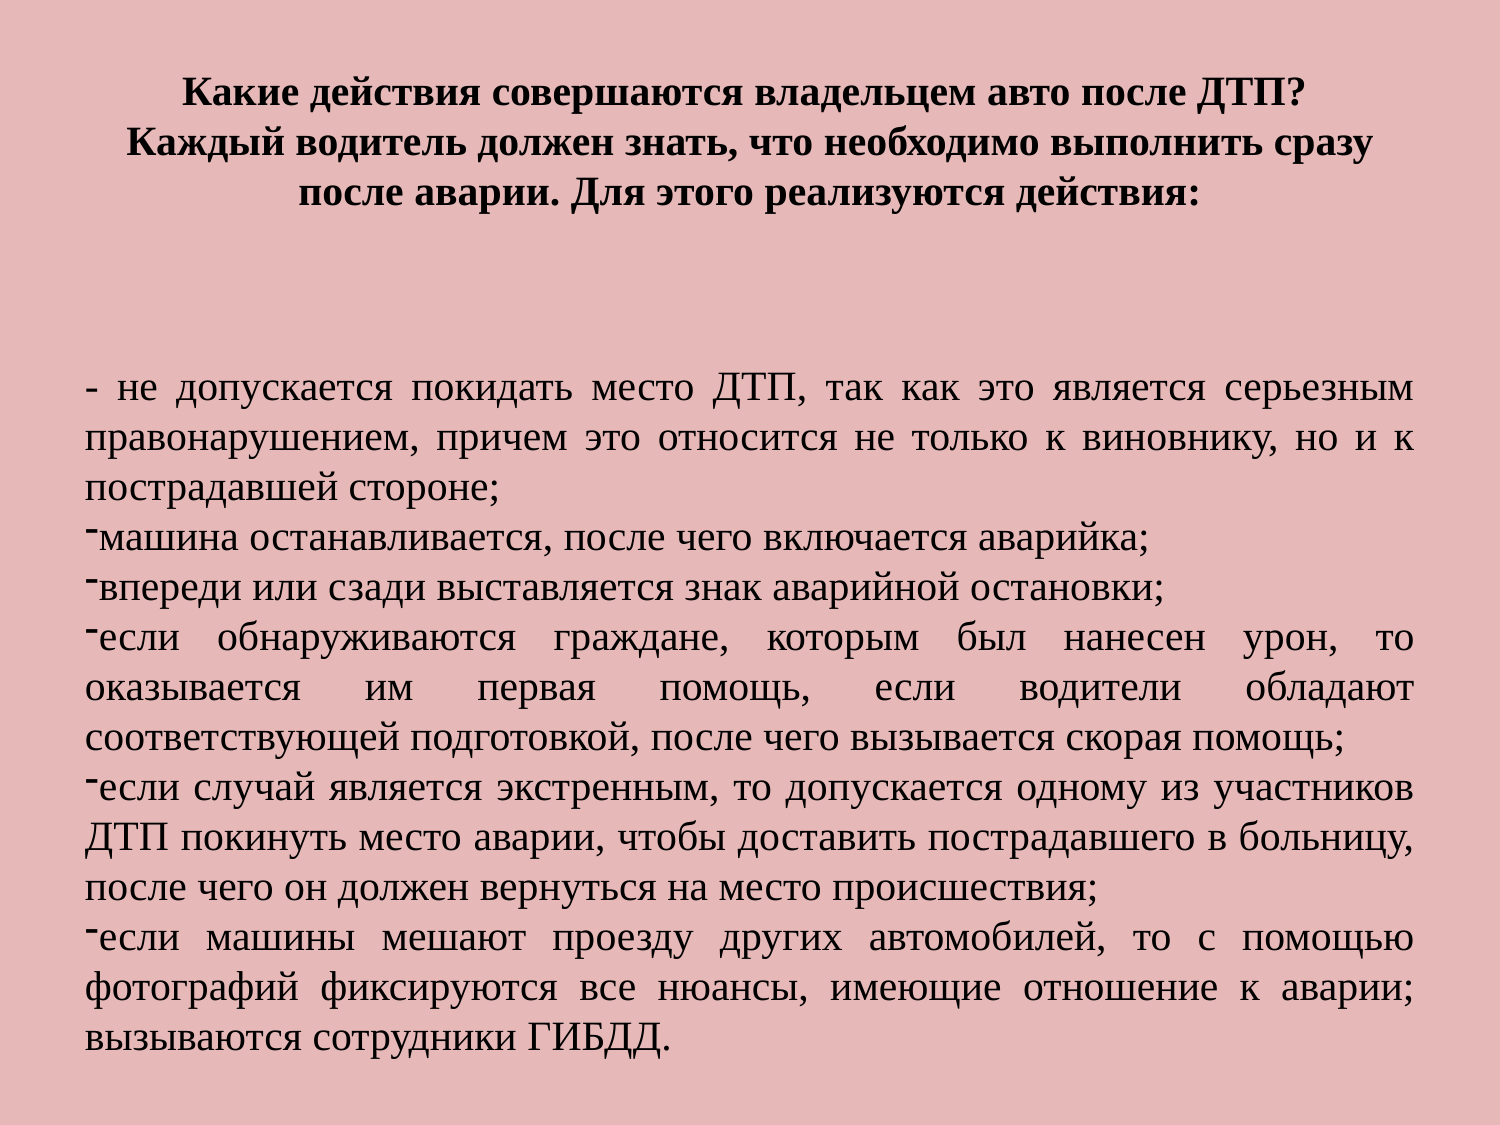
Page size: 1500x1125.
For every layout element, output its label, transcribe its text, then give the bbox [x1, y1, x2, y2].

title Какие действия совершаются владельцем авто после ДТП? Каждый водитель должен знать, что необходимо выполнить сразу после аварии. Для этого реализуются действия: [75, 45, 1425, 233]
text_box - не допускается покидать место ДТП, так как это является серьезным правонарушением, причем это относится не только к виновнику, но и к пострадавшей стороне; машина останавливается, после чего включается аварийка; впереди или сзади выставляется знак аварийной остановки; если обнаруживаются граждане, которым был нанесен урон, то оказывается им первая помощь, если водители обладают соответствующей подготовкой, после чего вызывается скорая помощь; если случай является экстренным, то допускается одному из участников ДТП покинуть место аварии, чтобы доставить пострадавшего в больницу, после чего он должен вернуться на место происшествия; если машины мешают проезду других автомобилей, то с помощью фотографий фиксируются все нюансы, имеющие отношение к аварии; вызываются сотрудники ГИБДД. [70, 351, 1430, 1067]
